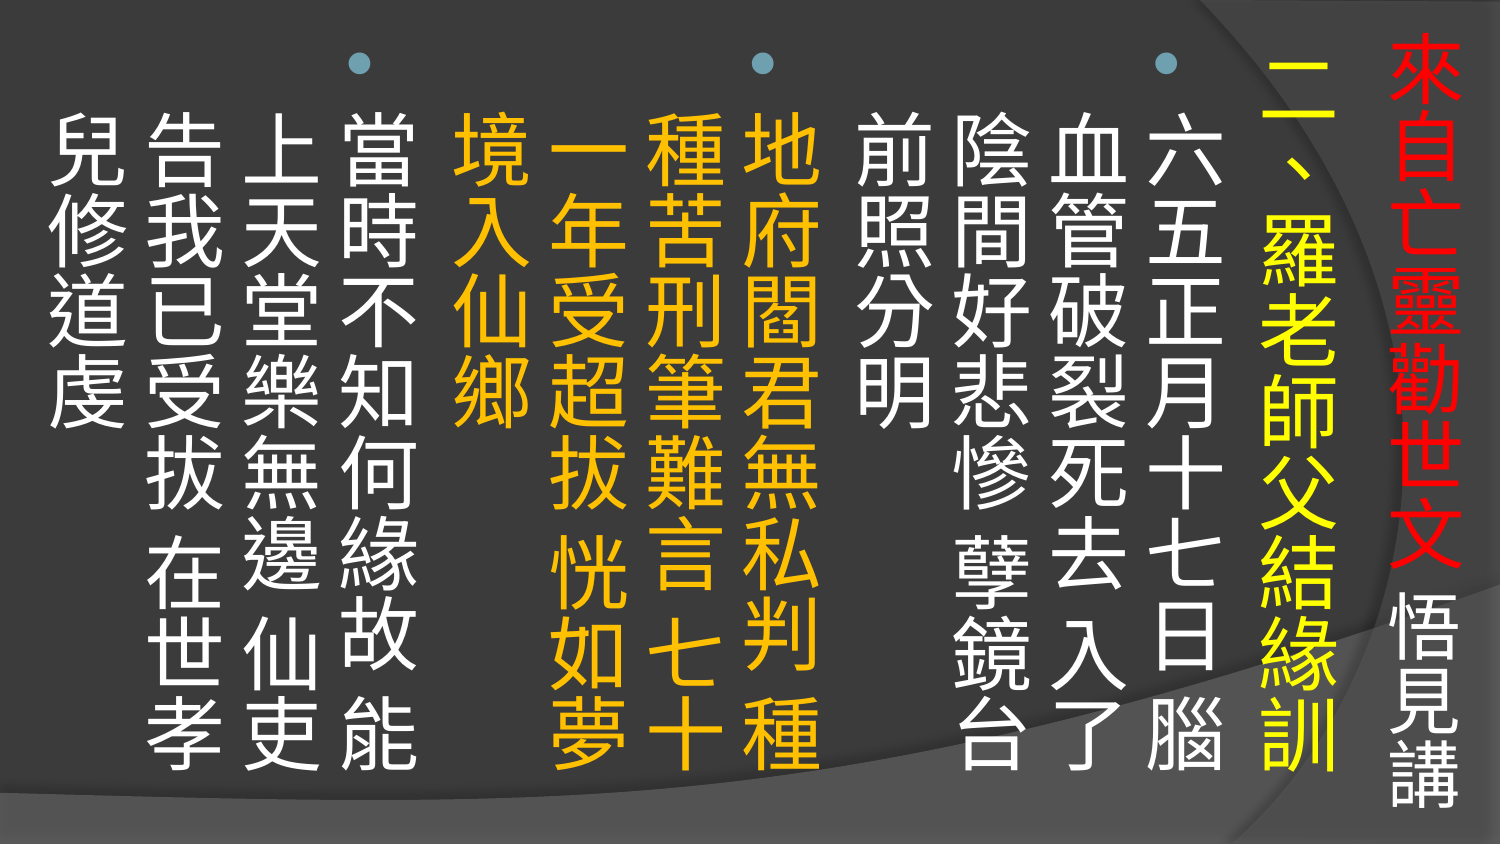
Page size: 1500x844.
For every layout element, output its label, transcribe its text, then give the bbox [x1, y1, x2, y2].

list 二、羅老師父結緣訓 六五正月十七日 腦血管破裂死去 入了陰間好悲慘 孽鏡台前照分明 地府閻君無私判 種種苦刑筆難言 七十一年受超拔 恍如夢境入仙鄉 當時不知何緣故 能上天堂樂無邊 仙吏告我已受拔 在世孝兒修道虔 [29, 27, 1365, 820]
title 來自亡靈勸世文 悟見講 [1364, 21, 1483, 820]
